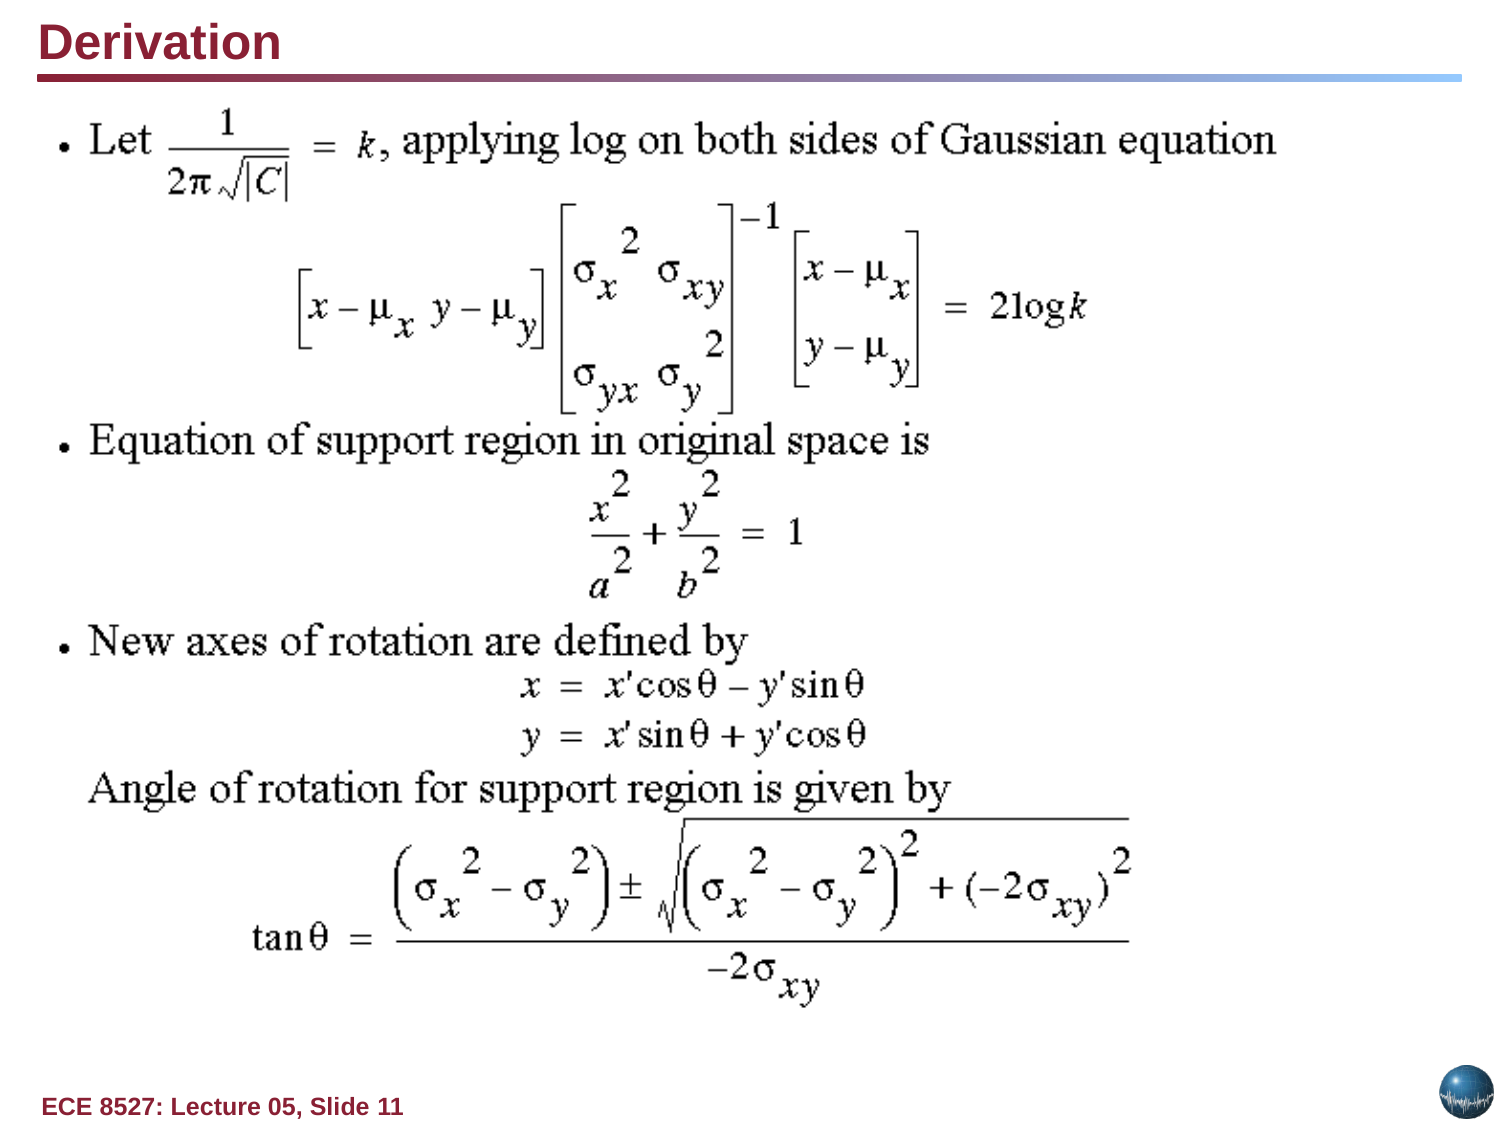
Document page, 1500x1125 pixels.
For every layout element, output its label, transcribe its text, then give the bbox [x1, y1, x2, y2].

picture [1439, 1065, 1494, 1119]
picture [37, 95, 1294, 1030]
text_box Derivation [37, 9, 1463, 70]
